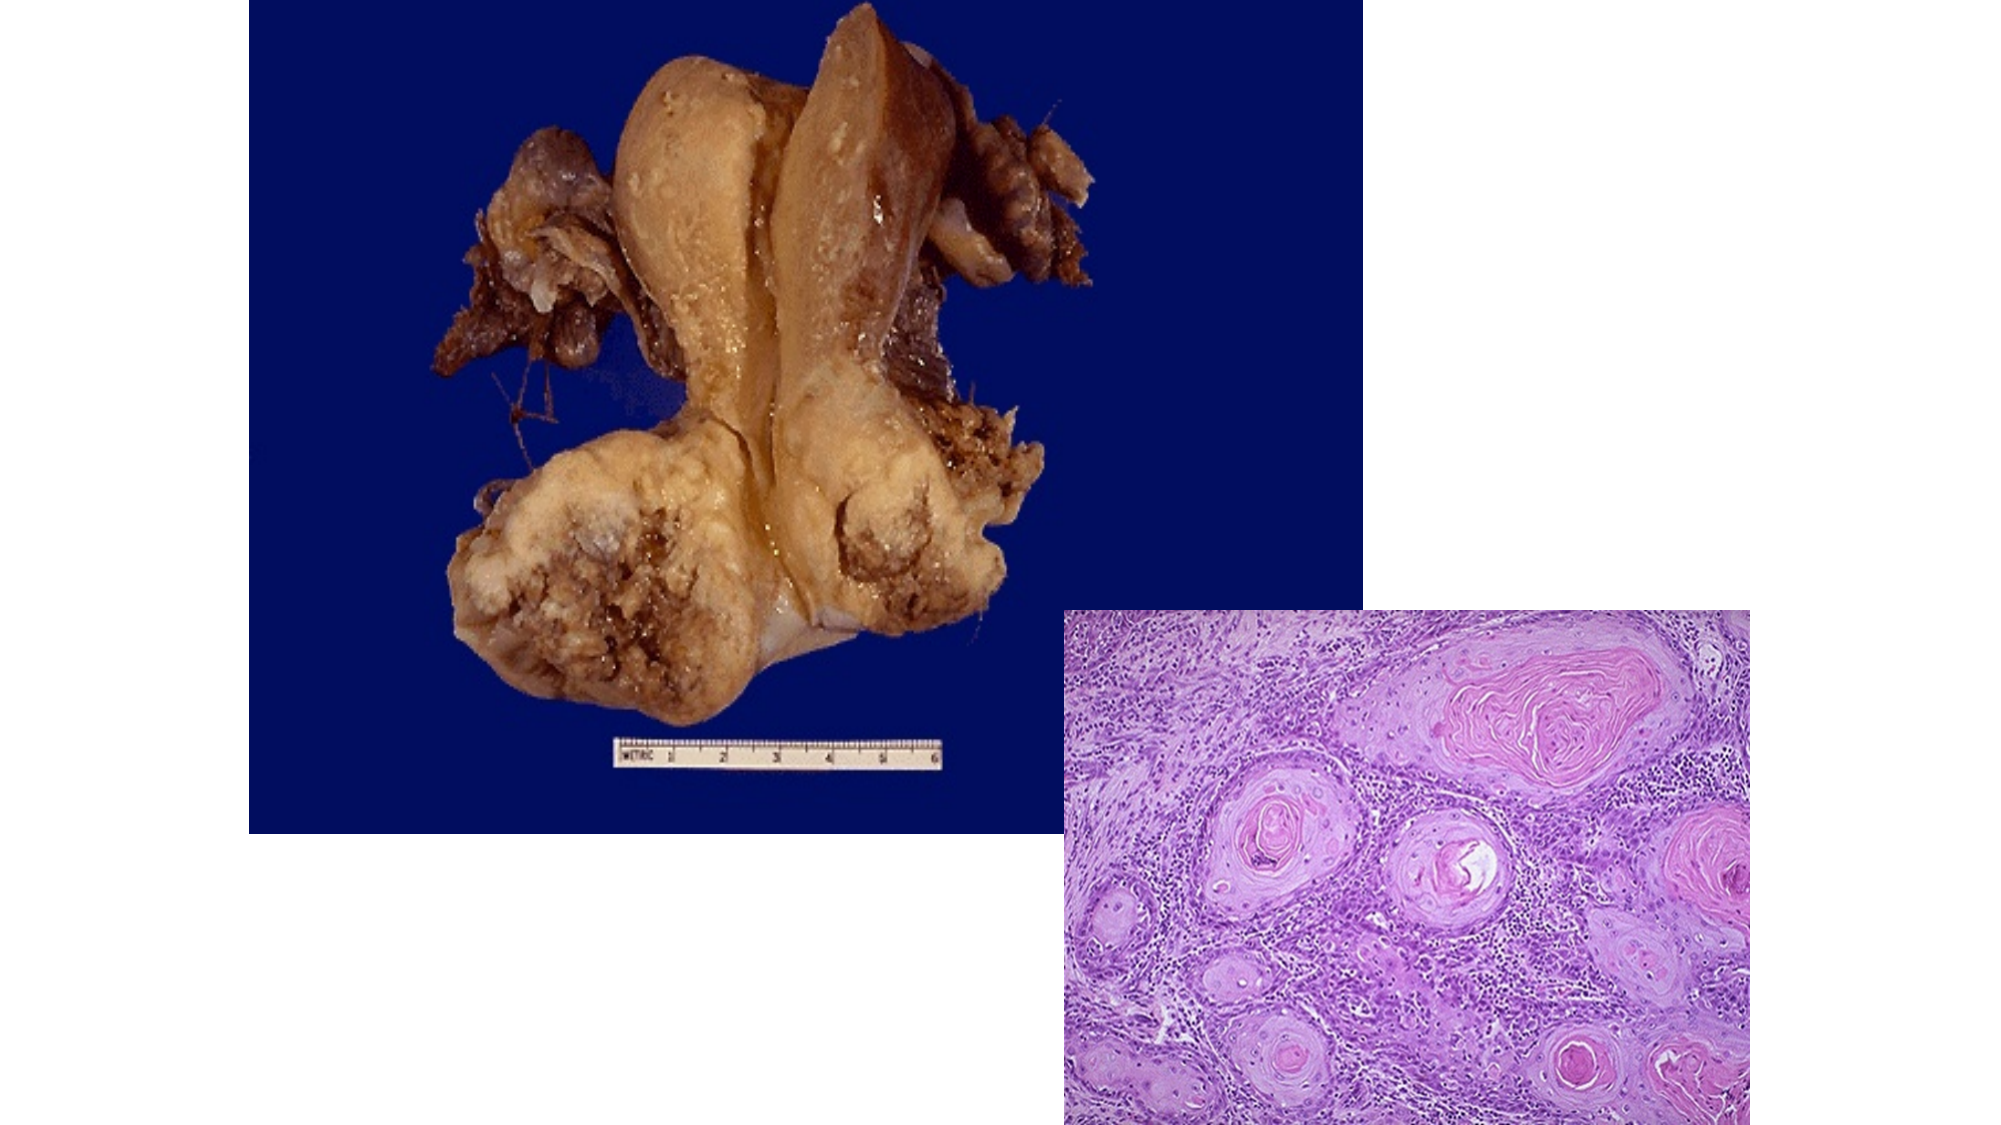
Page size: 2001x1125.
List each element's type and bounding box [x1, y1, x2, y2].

picture [249, 0, 1750, 1125]
